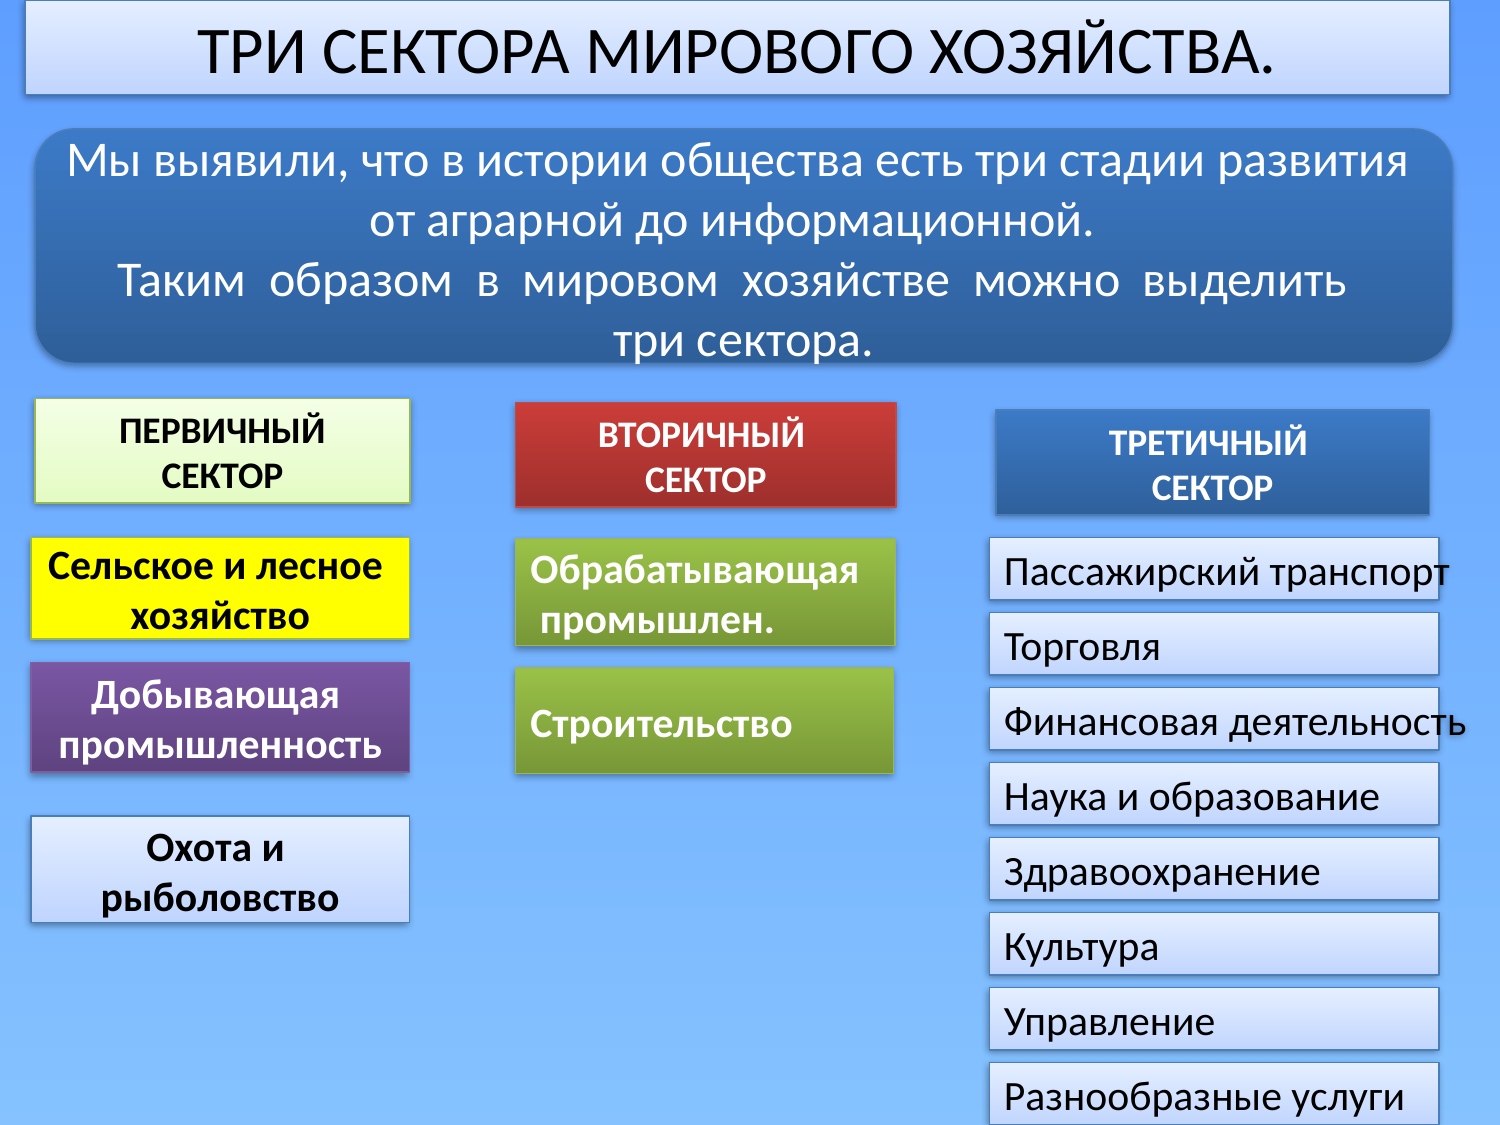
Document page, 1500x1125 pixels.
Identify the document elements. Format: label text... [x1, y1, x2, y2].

text_box Пассажирский транспорт [989, 537, 1440, 601]
text_box Торговля [989, 612, 1440, 676]
text_box ТРЕТИЧНЫЙ СЕКТОР [995, 409, 1430, 516]
text_box Финансовая деятельность [989, 687, 1440, 751]
text_box Управление [989, 987, 1440, 1051]
text_box ПЕРВИЧНЫЙ СЕКТОР [34, 398, 411, 504]
text_box Строительство [515, 667, 894, 774]
text_box ТРИ СЕКТОРА МИРОВОГО ХОЗЯЙСТВА. [24, 0, 1451, 95]
text_box Обрабатывающая промышлен. [515, 538, 896, 646]
text_box Добывающая промышленность [30, 662, 410, 773]
text_box Мы выявили, что в истории общества есть три стадии развития от аграрной до информационной. Таким образом в мировом хозяйстве можно выделить три сектора. [34, 128, 1454, 365]
text_box Охота и рыболовство [30, 815, 410, 923]
text_box Культура [989, 912, 1440, 976]
text_box Здравоохранение [989, 837, 1440, 901]
text_box Разнообразные услуги [989, 1062, 1440, 1125]
text_box ВТОРИЧНЫЙ СЕКТОР [515, 402, 897, 508]
text_box Наука и образование [989, 762, 1440, 826]
text_box Сельское и лесное хозяйство [30, 537, 410, 640]
